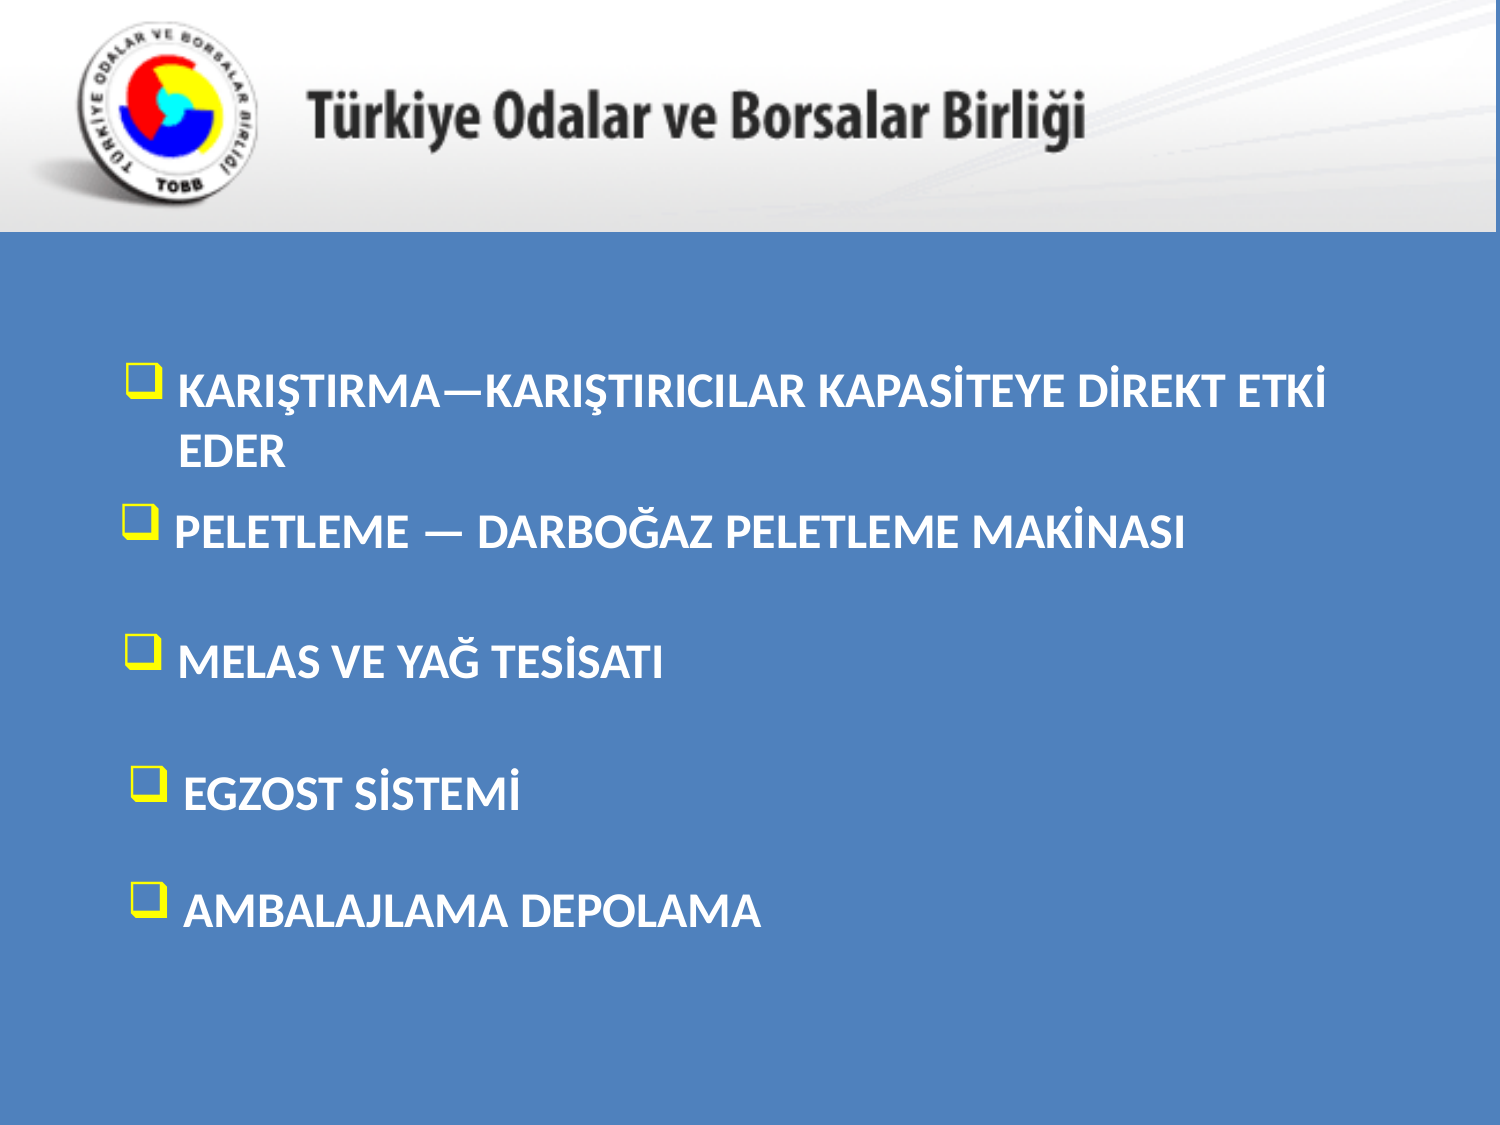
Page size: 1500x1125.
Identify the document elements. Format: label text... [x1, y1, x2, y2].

text_box MELAS VE YAĞ TESİSATI [106, 621, 1383, 697]
text_box AMBALAJLAMA DEPOLAMA [112, 869, 1317, 945]
text_box KARIŞTIRMA—KARIŞTIRICILAR KAPASİTEYE DİREKT ETKİ EDER [107, 349, 1407, 485]
picture [0, 0, 1496, 232]
text_box PELETLEME — DARBOĞAZ PELETLEME MAKİNASI [103, 491, 1462, 567]
text_box EGZOST SİSTEMİ [112, 752, 1353, 828]
